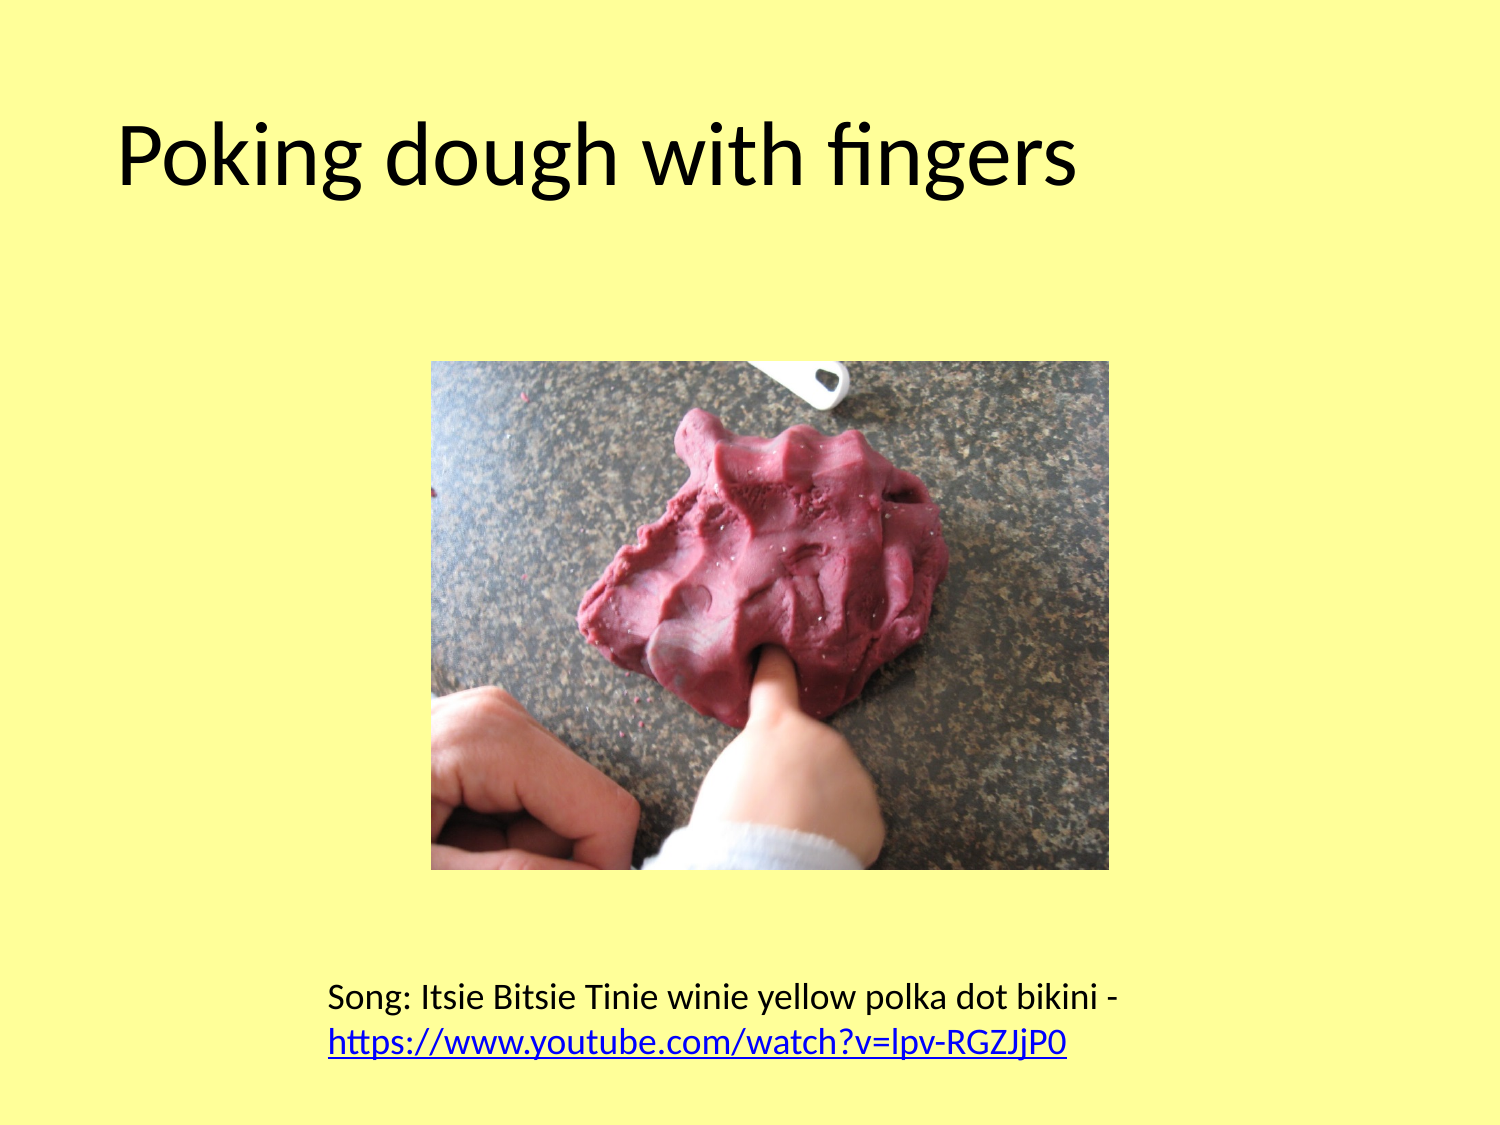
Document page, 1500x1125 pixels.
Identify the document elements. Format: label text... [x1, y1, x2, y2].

picture [430, 361, 1109, 870]
text_box Song: Itsie Bitsie Tinie winie yellow polka dot bikini - https://www.youtube.com/watch?v=lpv-RGZJjP0 [312, 964, 1412, 1070]
title Poking dough with fingers [0, 54, 1274, 243]
